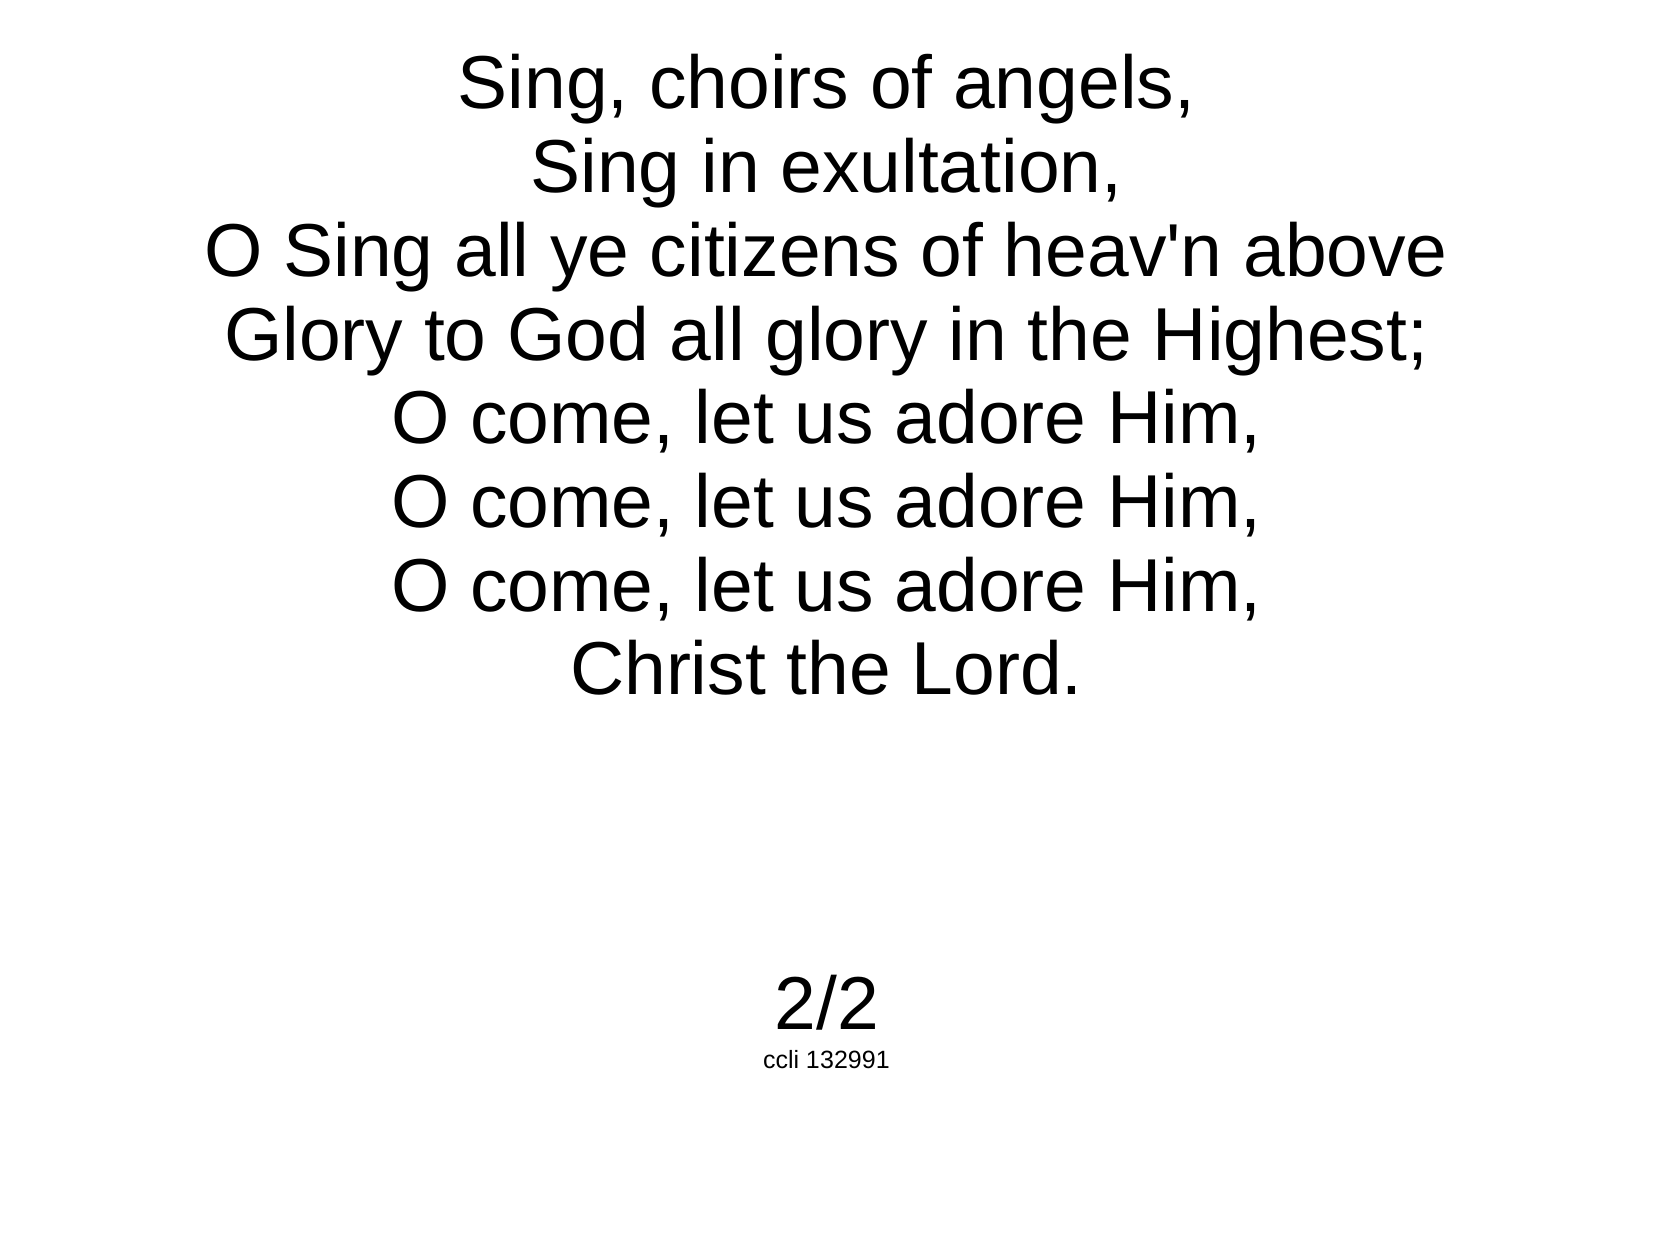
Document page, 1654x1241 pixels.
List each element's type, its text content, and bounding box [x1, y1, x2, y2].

text_box Sing, choirs of angels, Sing in exultation, O Sing all ye citizens of heav'n above Glory to God all glory in the Highest; O come, let us adore Him, O come, let us adore Him, O come, let us adore Him, Christ the Lord. 2/2 ccli 132991 [29, 29, 1624, 1080]
